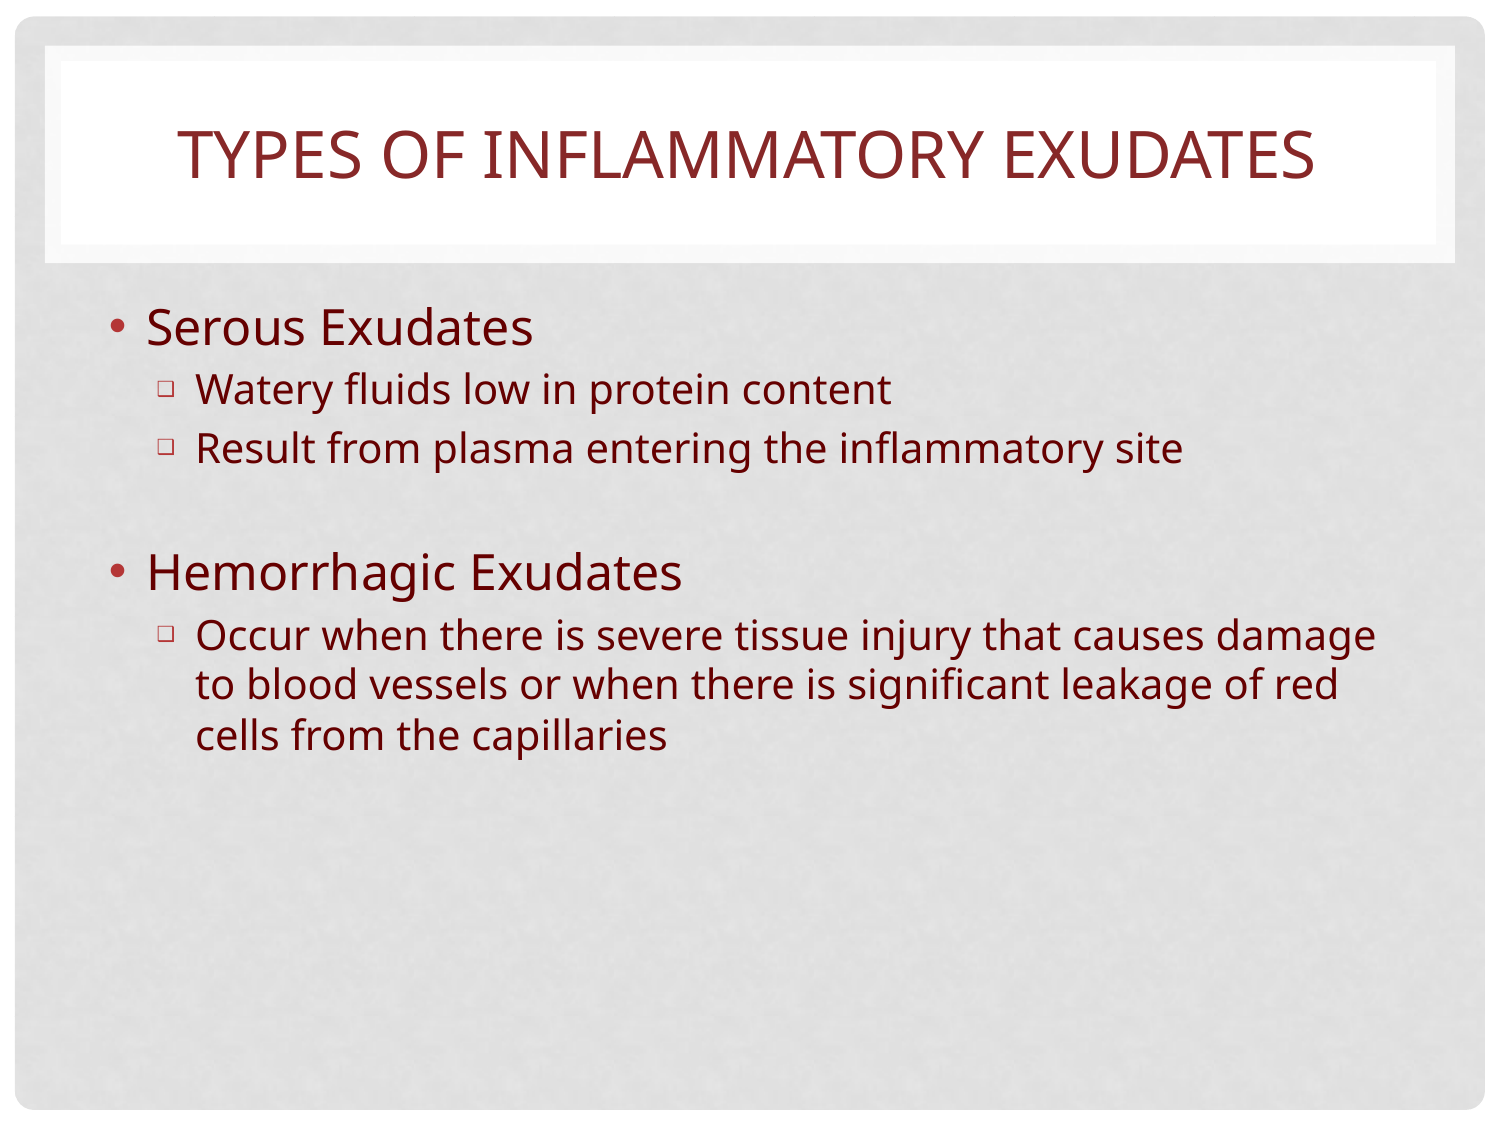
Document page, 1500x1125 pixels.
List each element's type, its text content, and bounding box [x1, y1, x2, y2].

picture [14, 16, 1485, 1110]
title TYPES OF INFLAMMATORY EXUDATES [69, 66, 1425, 238]
list Serous Exudates Watery fluids low in protein content Result from plasma entering the inflammatory site Hemorrhagic Exudates Occur when there is severe tissue injury that causes damage to blood vessels or when there is significant leakage of red cells from the capillaries [75, 287, 1425, 1005]
